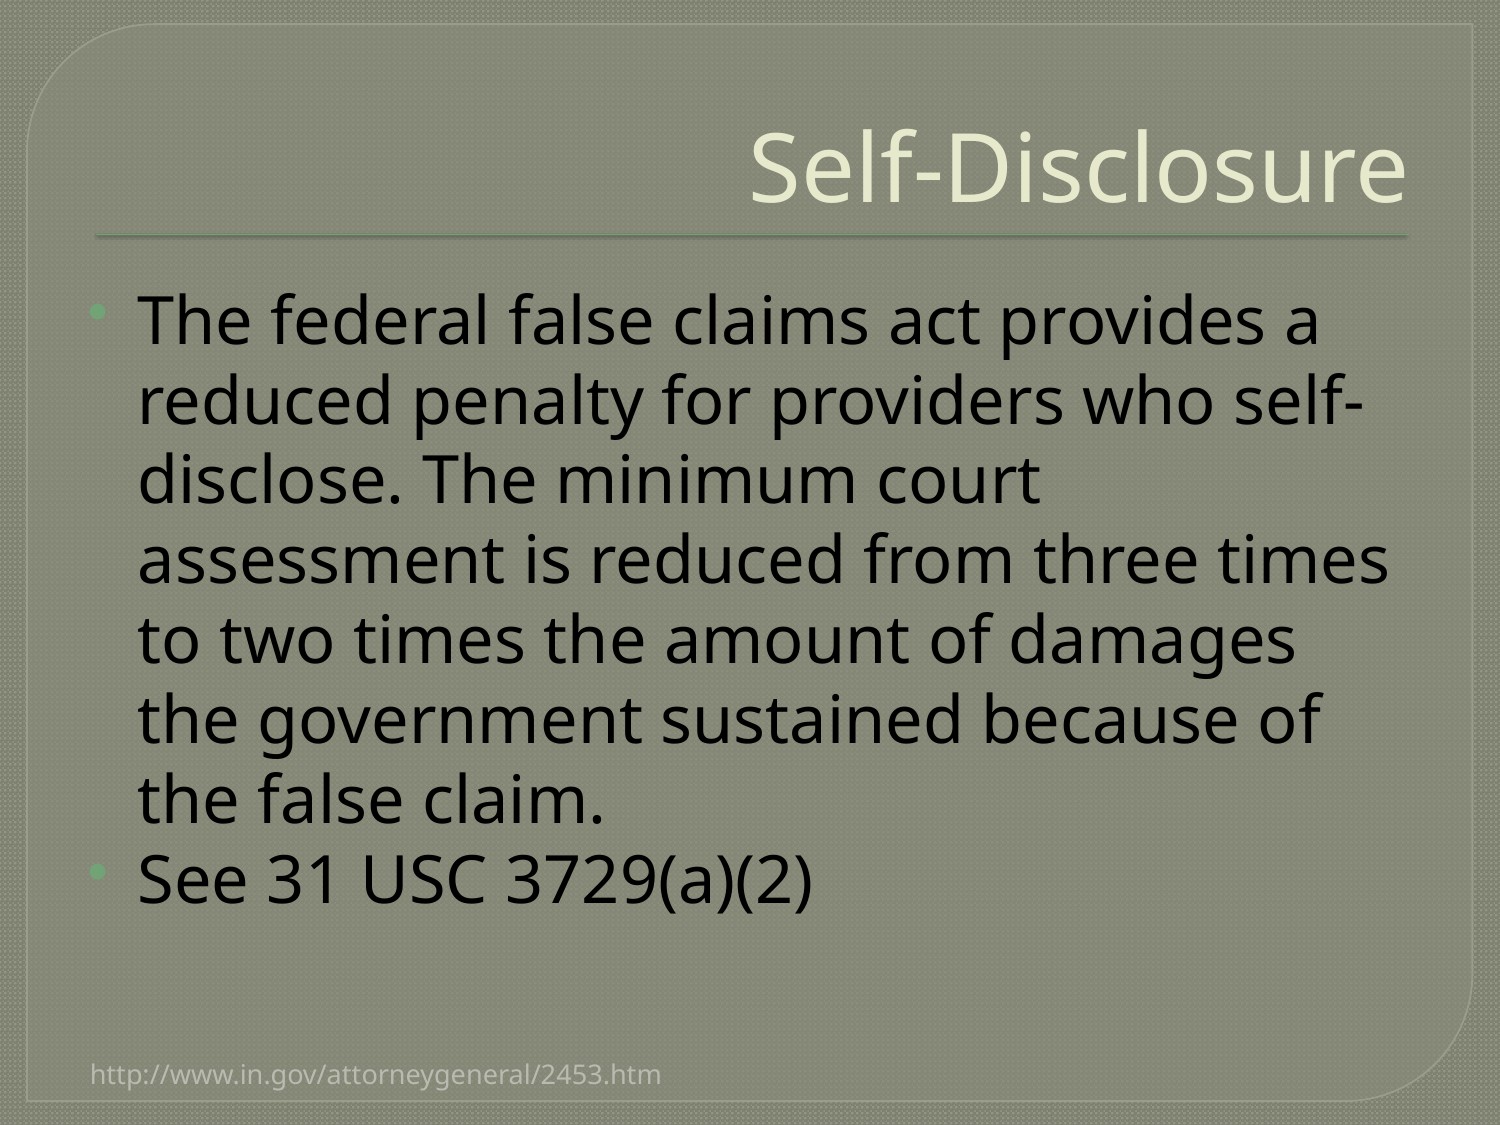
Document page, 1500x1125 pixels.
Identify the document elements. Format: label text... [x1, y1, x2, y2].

title Self-Disclosure [75, 41, 1425, 230]
list The federal false claims act provides a reduced penalty for providers who self-disclose. The minimum court assessment is reduced from three times to two times the amount of damages the government sustained because of the false claim. See 31 USC 3729(a)(2) [75, 270, 1425, 1013]
footer http://www.in.gov/attorneygeneral/2453.htm [75, 1050, 904, 1095]
